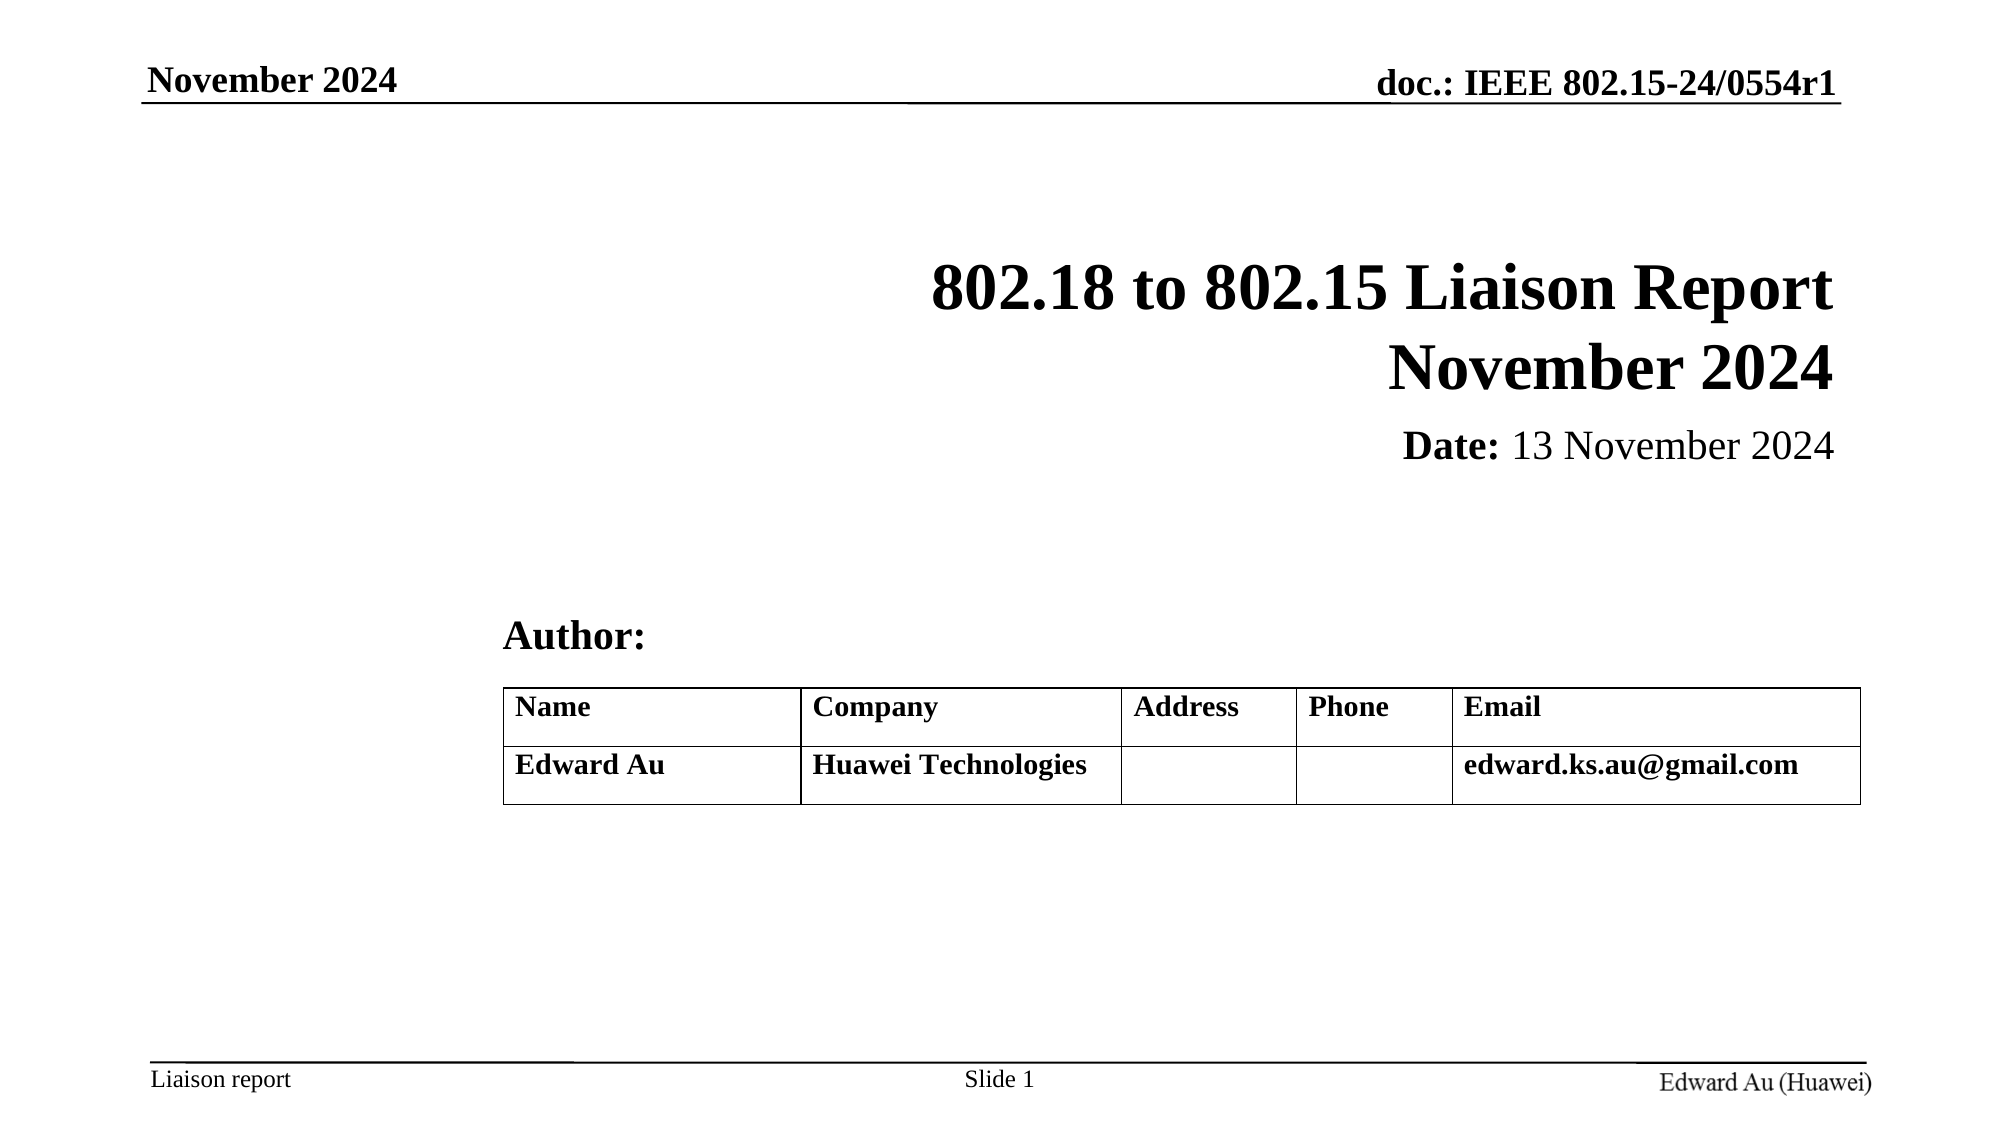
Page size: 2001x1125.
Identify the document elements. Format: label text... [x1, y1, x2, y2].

text_box Author: [487, 599, 725, 663]
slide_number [146, 54, 526, 101]
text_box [487, 687, 1898, 1125]
list Date: 13 November 2024 [574, 410, 1851, 538]
title 802.18 to 802.15 Liaison Report November 2024 [574, 235, 1851, 410]
